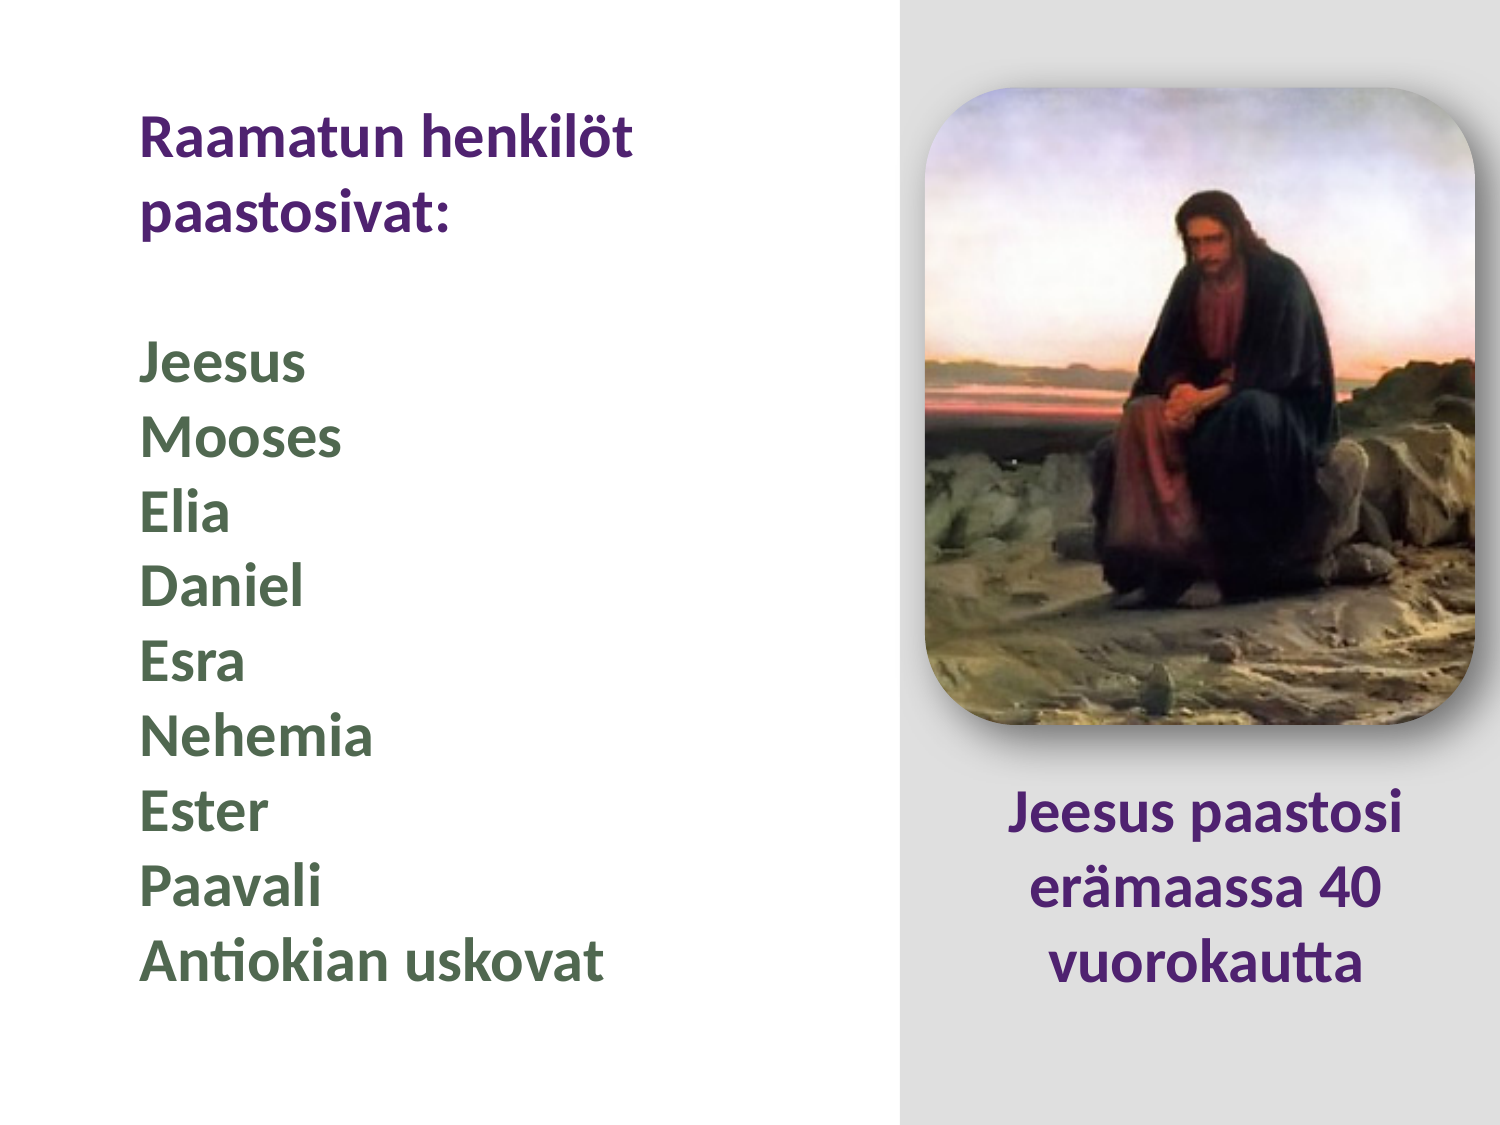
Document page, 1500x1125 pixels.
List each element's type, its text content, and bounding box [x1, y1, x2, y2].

text_box Jeesus paastosi erämaassa 40 vuorokautta [937, 762, 1475, 1048]
text_box Raamatun henkilöt paastosivat: Jeesus Mooses Elia Daniel Esra Nehemia Ester Paavali Antiokian uskovat [124, 87, 875, 1047]
text_box [898, 0, 1500, 1125]
picture [924, 87, 1476, 726]
